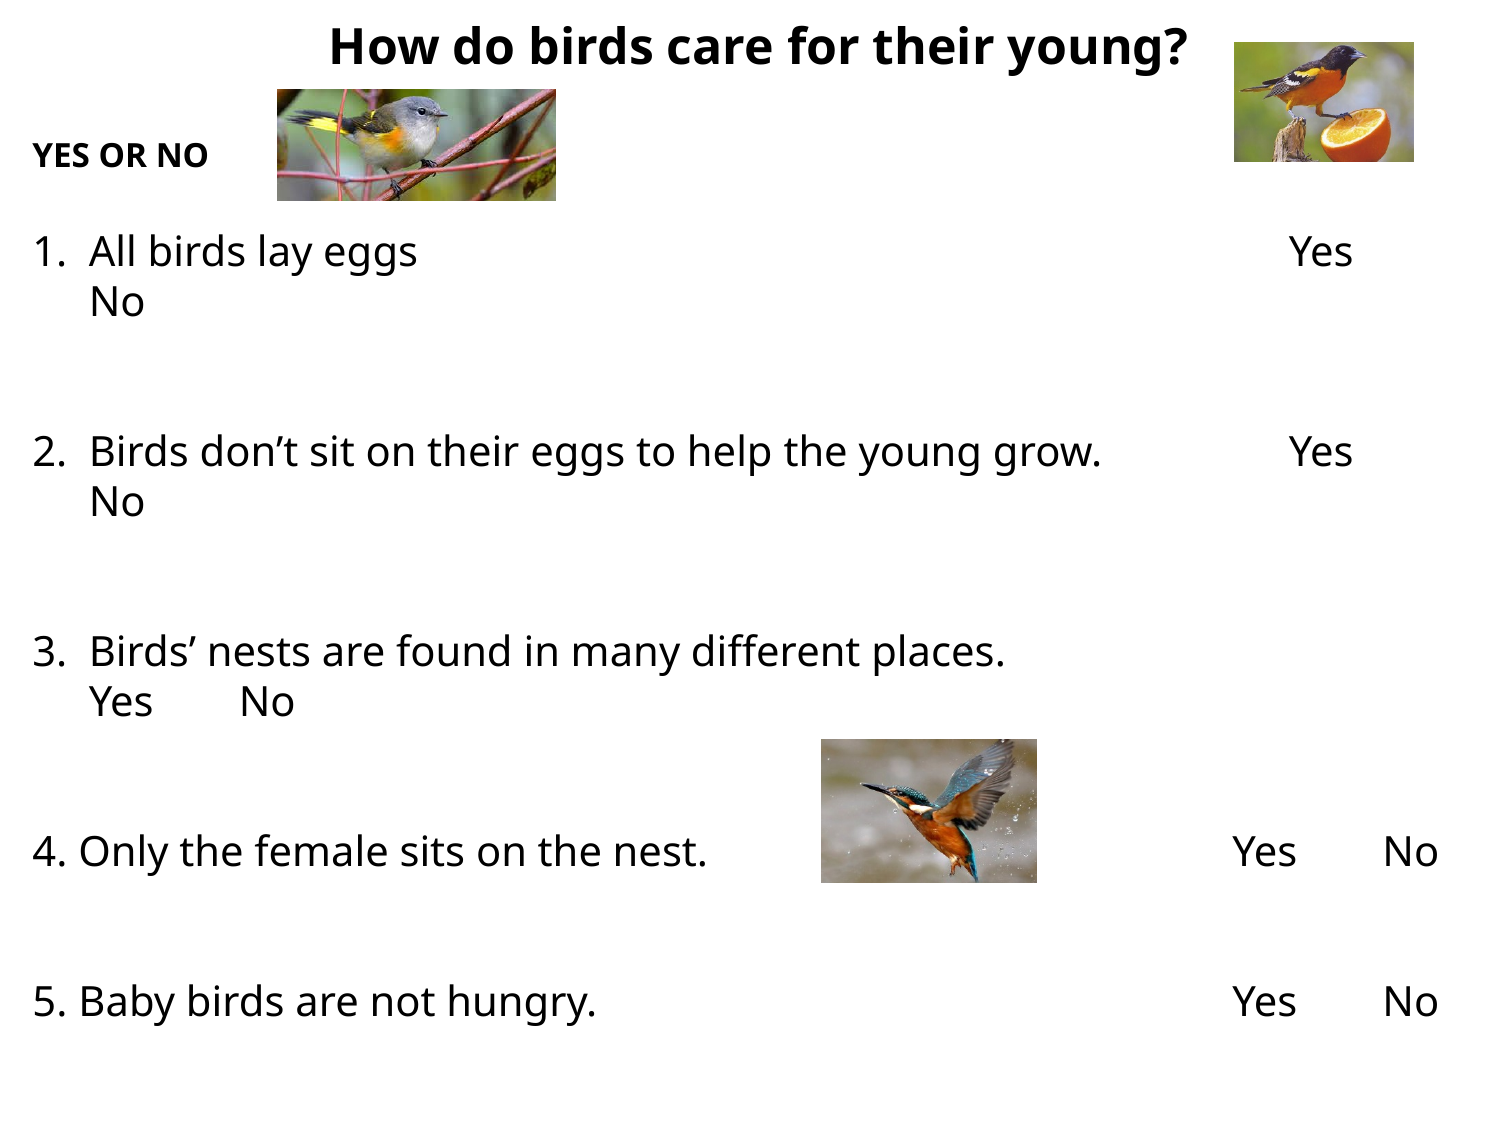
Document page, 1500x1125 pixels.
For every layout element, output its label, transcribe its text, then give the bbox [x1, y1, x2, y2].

picture [1233, 42, 1414, 162]
picture [820, 739, 1037, 883]
picture [277, 89, 556, 202]
text_box How do birds care for their young? YES OR NO All birds lay eggs Yes No Birds don’t sit on their eggs to help the young grow. Yes No Birds’ nests are found in many different places. Yes No 4. Only the female sits on the nest. Yes No 5. Baby birds are not hungry. Yes No 6. The birds leave the nest when they can look after themselves. Yes No [17, 7, 1500, 1125]
